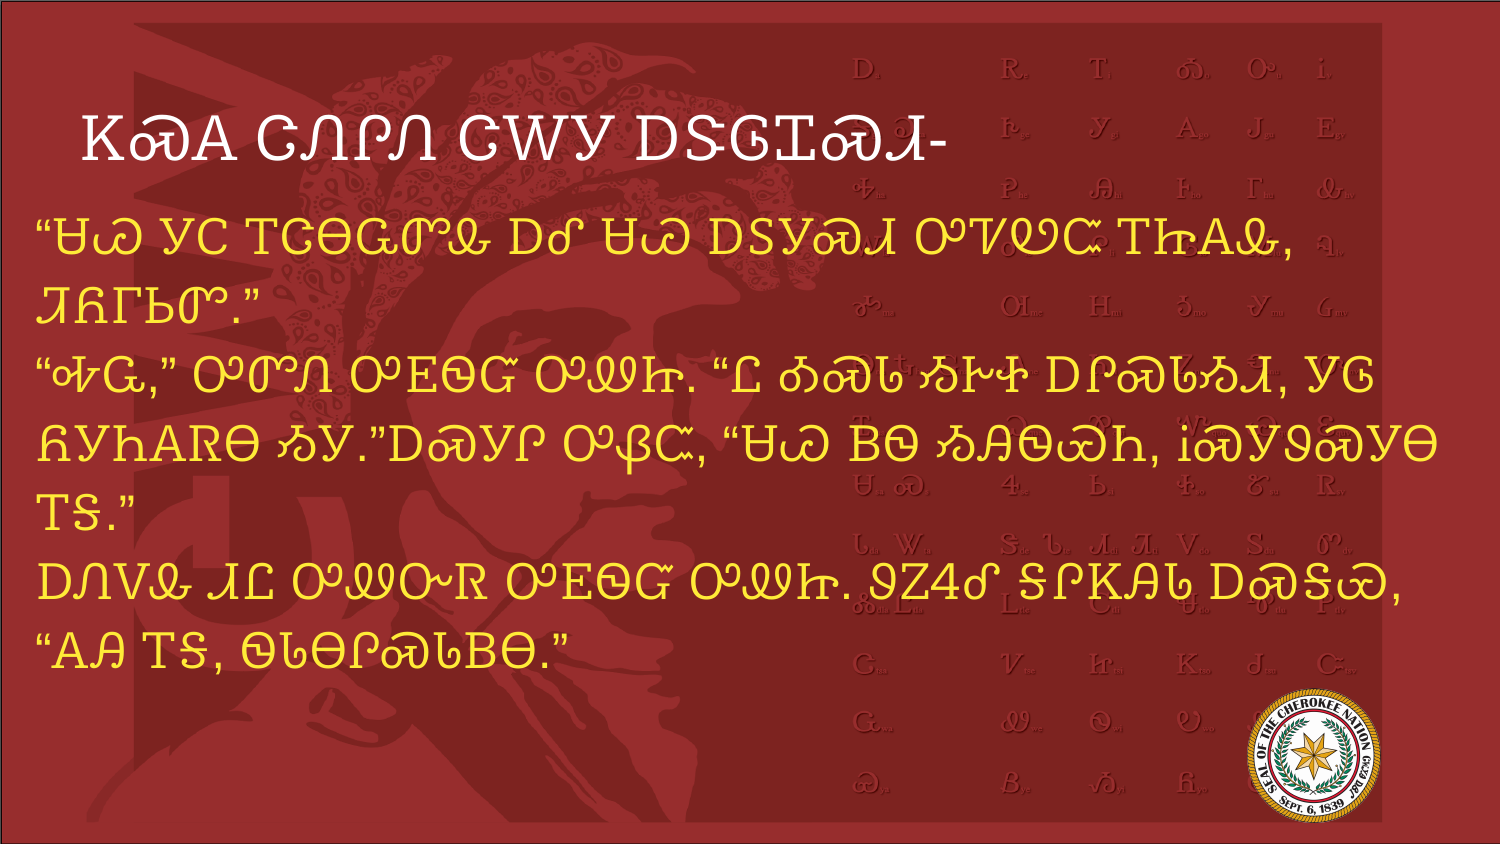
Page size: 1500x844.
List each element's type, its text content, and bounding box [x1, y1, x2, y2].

title ᏦᏍᎪ ᏣᏁᎵᏁ ᏣᎳᎩ ᎠᏕᎶᏆᏍᏗ- [63, 75, 1437, 180]
picture [0, 0, 1500, 844]
list “ᏌᏊ ᎩᏟ ᎢᏣᎾᏩᏛᎲ ᎠᎴ ᏌᏊ ᎠᏚᎩᏍᏗ ᎤᏤᏬᏨ ᎢᏥᎪᎲ, ᏘᏲᎱᏏᏛ.” “ᎭᏩ,” ᎤᏛᏁ ᎤᎬᏫᏳ ᎤᏪᏥ. “Ꮭ ᎣᏍᏓ ᏱᎨᏐ ᎠᎵᏍᏓᏱᏗ, ᎩᎶ ᏲᎩᏂᎪᏒᎾ ᏱᎩ.”ᎠᏍᎩᎵ ᎤᏰᏨ, “ᏌᏊ ᏴᏫ ᏱᎯᏫᏯᏂ, ᎥᏍᎩᏭᏍᎩᎾ ᎢᎦ.” ᎠᏁᏙᎲ ᏗᏝ ᎤᏪᏅᏒ ᎤᎬᏫᏳ ᎤᏪᏥ. ᏭᏃᏎᎴ ᎦᎵᏦᎯᏓ ᎠᏍᎦᏯ, “ᎪᎯ ᎢᎦ, ᏫᏓᎾᎵᏍᏓᏴᎾ.” [20, 180, 1485, 806]
